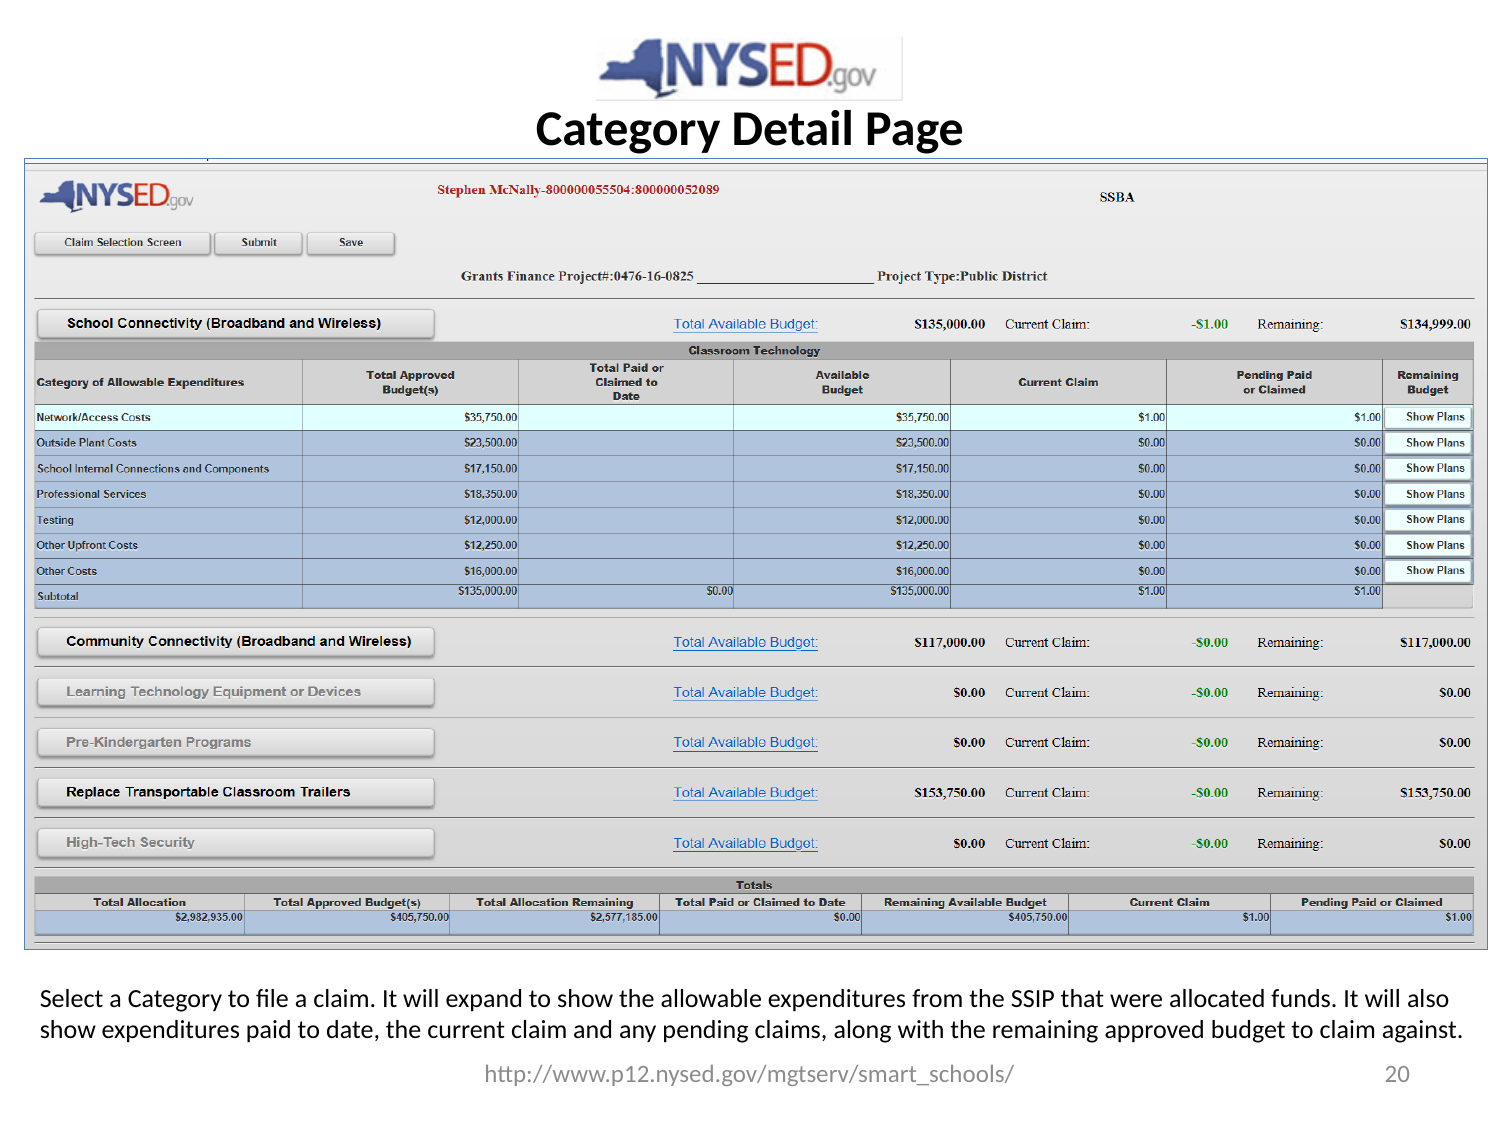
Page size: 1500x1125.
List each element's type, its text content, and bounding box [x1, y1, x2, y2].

text_box http://www.p12.nysed.gov/mgtserv/smart_schools/ [469, 1052, 1031, 1095]
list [24, 158, 1488, 951]
title Category Detail Page [75, 23, 1425, 157]
slide_number 20 [1074, 1052, 1425, 1103]
picture [596, 37, 904, 102]
text_box Select a Category to file a claim. It will expand to show the allowable expenditures from the SSIP that were allocated funds. It will also show expenditures paid to date, the current claim and any pending claims, along with the remaining approved budget to claim against. [24, 974, 1488, 1052]
